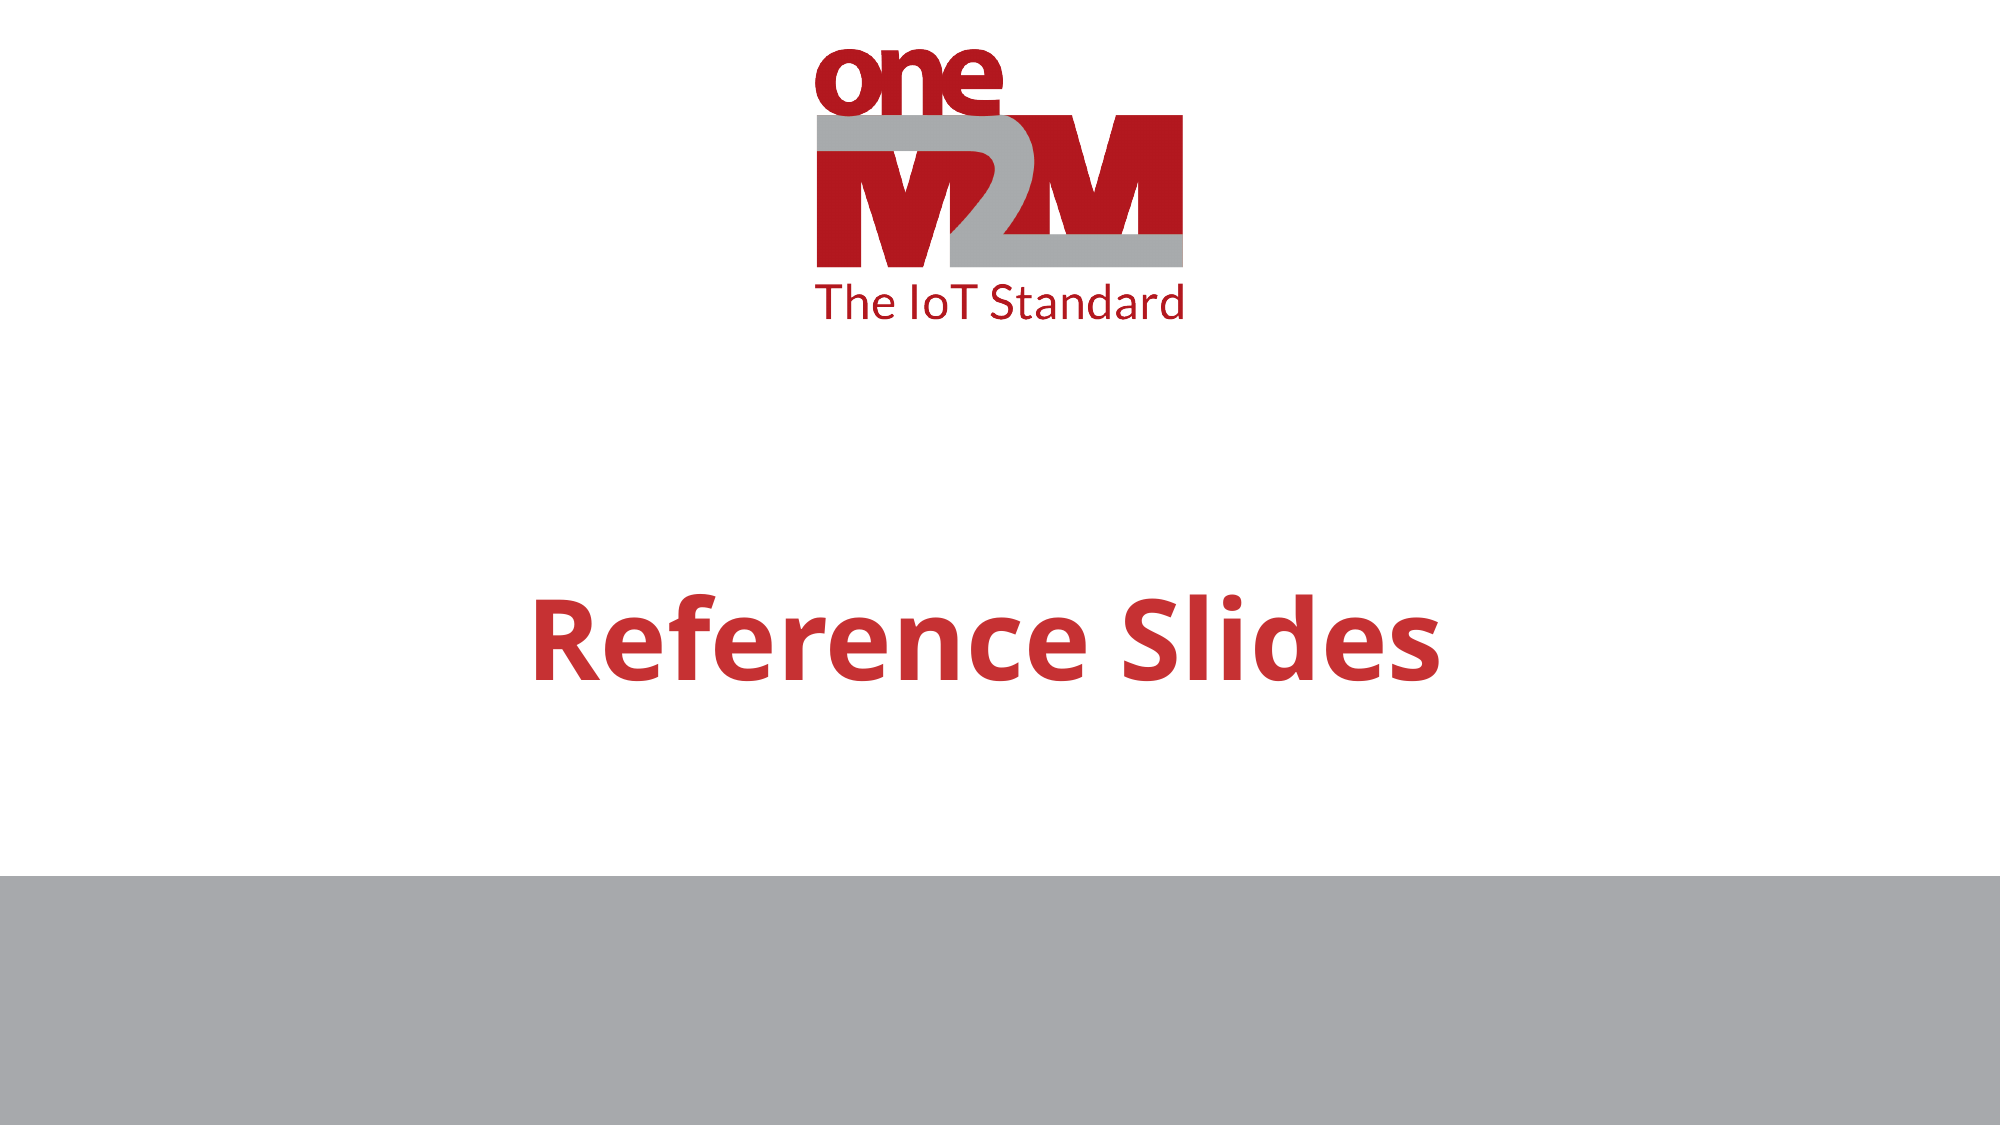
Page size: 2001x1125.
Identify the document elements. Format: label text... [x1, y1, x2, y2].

picture [795, 31, 1202, 337]
title Reference Slides [135, 514, 1865, 712]
